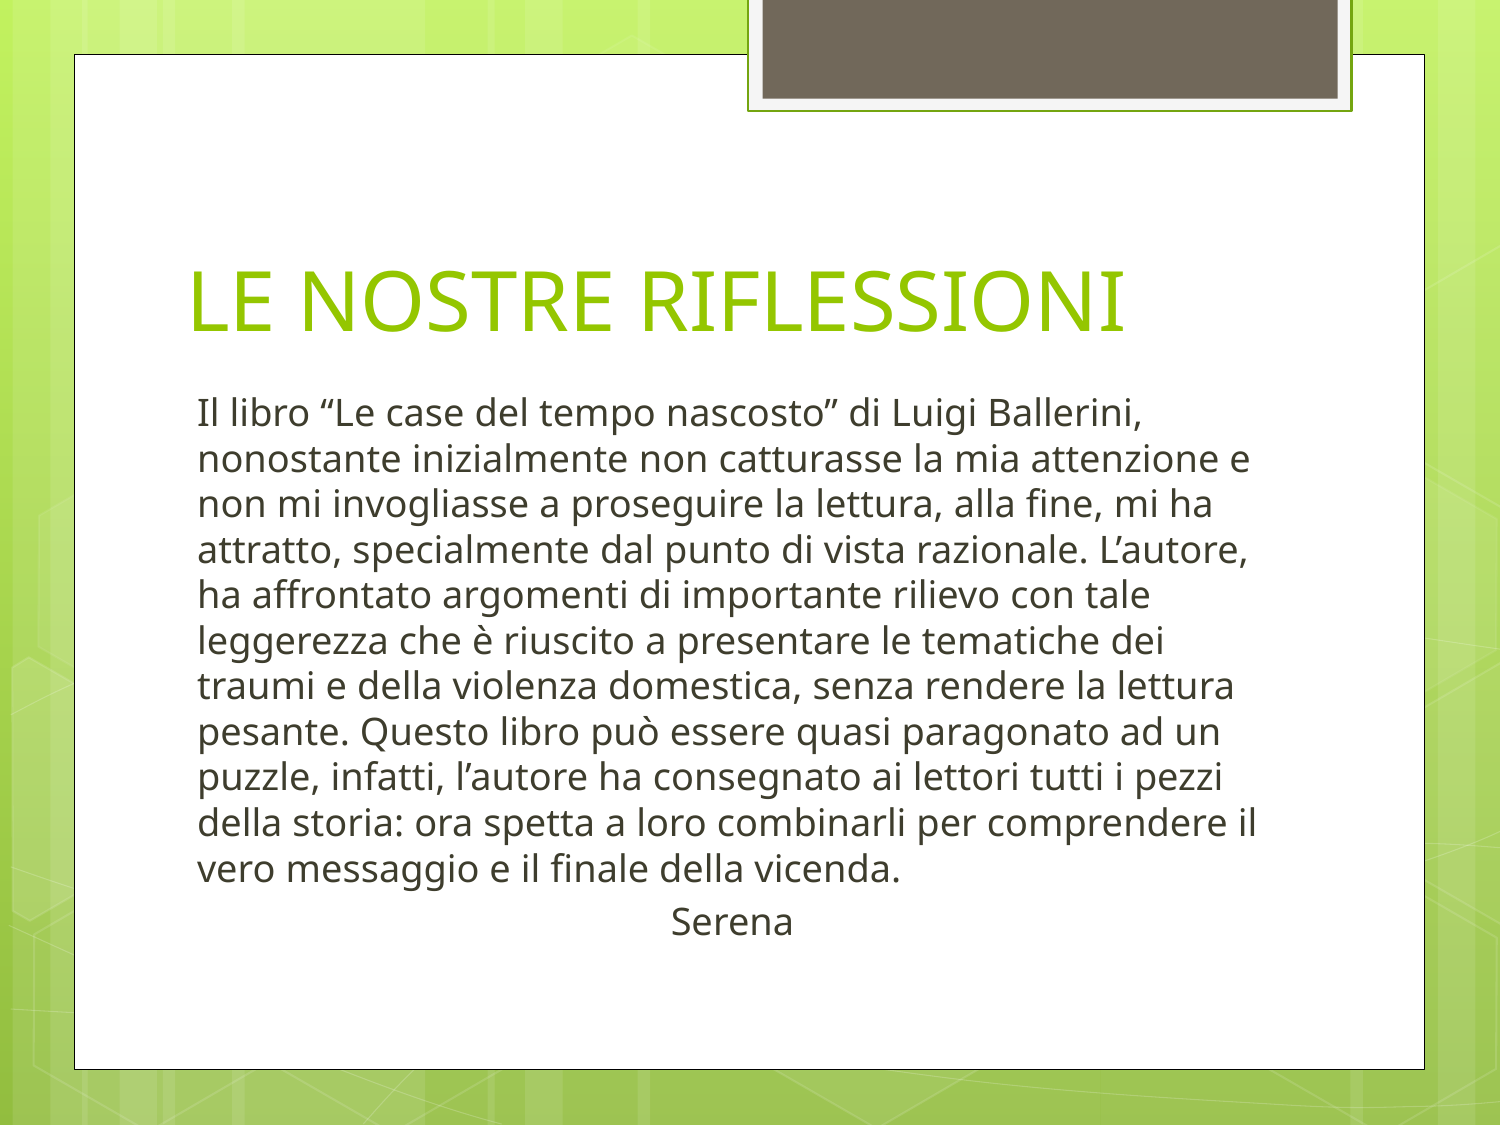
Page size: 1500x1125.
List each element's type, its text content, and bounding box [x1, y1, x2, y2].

title LE NOSTRE RIFLESSIONI [171, 168, 1324, 357]
list Il libro “Le case del tempo nascosto” di Luigi Ballerini, nonostante inizialmente non catturasse la mia attenzione e non mi invogliasse a proseguire la lettura, alla fine, mi ha attratto, specialmente dal punto di vista razionale. L’autore, ha affrontato argomenti di importante rilievo con tale leggerezza che è riuscito a presentare le tematiche dei traumi e della violenza domestica, senza rendere la lettura pesante. Questo libro può essere quasi paragonato ad un puzzle, infatti, l’autore ha consegnato ai lettori tutti i pezzi della storia: ora spetta a loro combinarli per comprendere il vero messaggio e il finale della vicenda. Serena [171, 381, 1283, 957]
